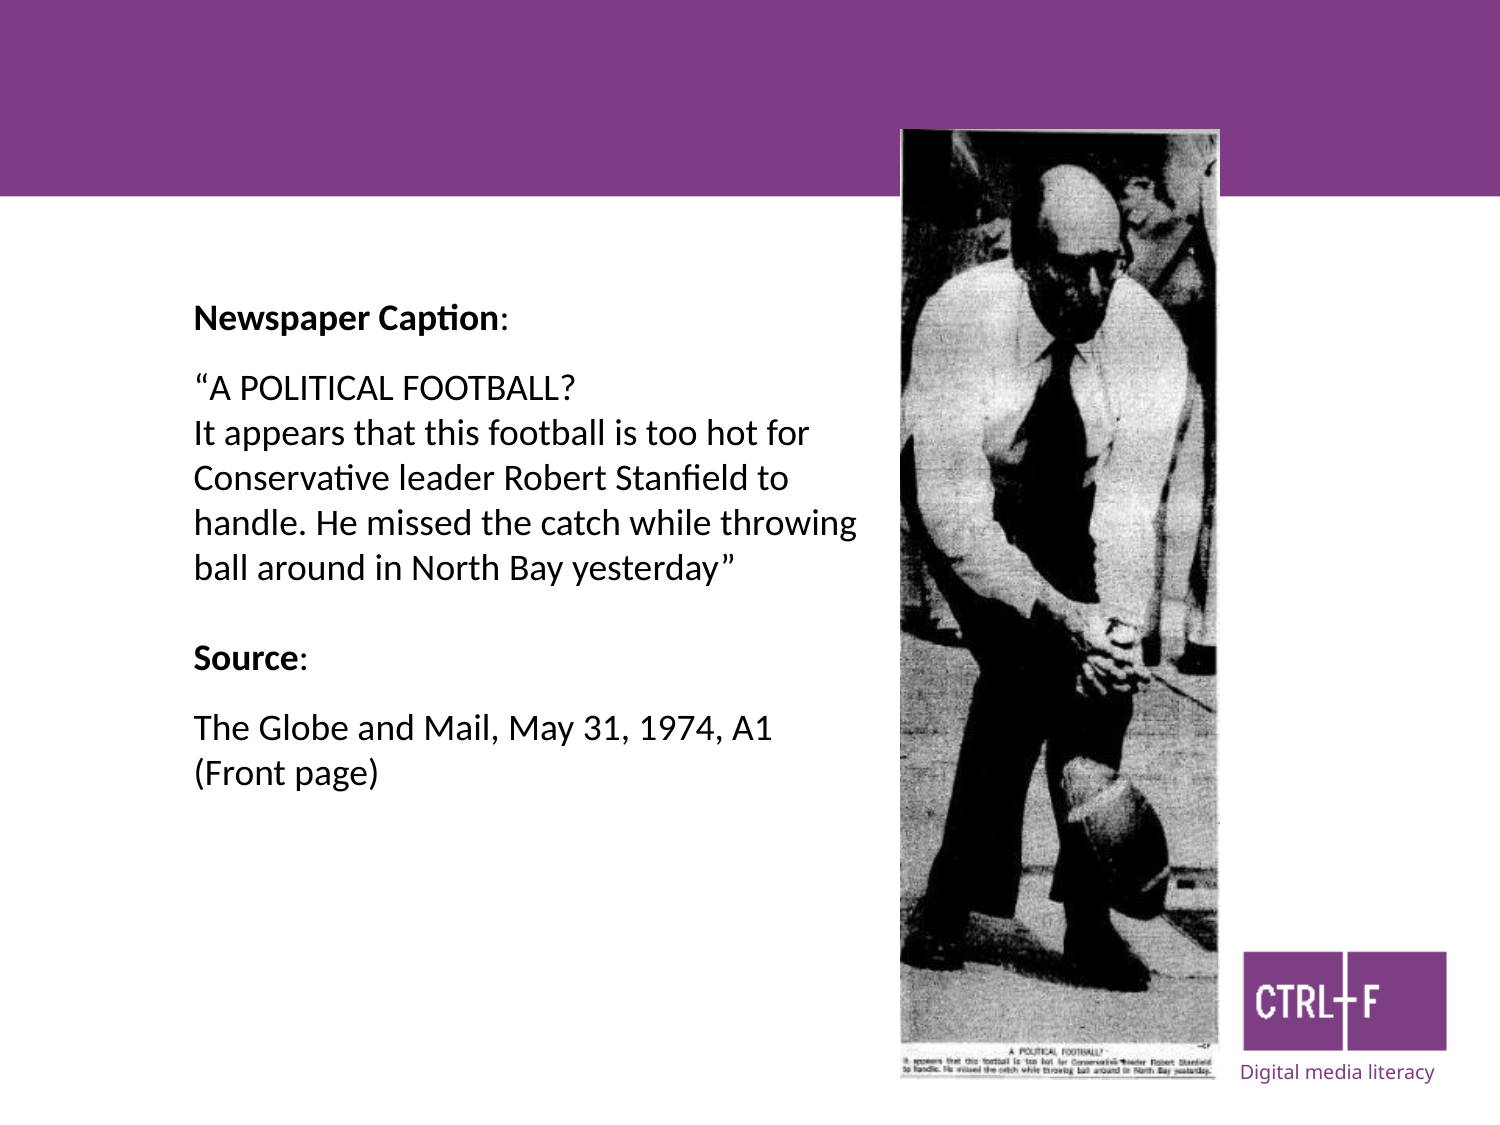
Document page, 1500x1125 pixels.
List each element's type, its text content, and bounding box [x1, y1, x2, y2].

picture [1241, 949, 1450, 1054]
text_box Newspaper Caption: “A POLITICAL FOOTBALL? It appears that this football is too hot for Conservative leader Robert Stanfield to handle. He missed the catch while throwing ball around in North Bay yesterday” Source: The Globe and Mail, May 31, 1974, A1 (Front page) [178, 285, 876, 899]
picture [899, 129, 1220, 1081]
